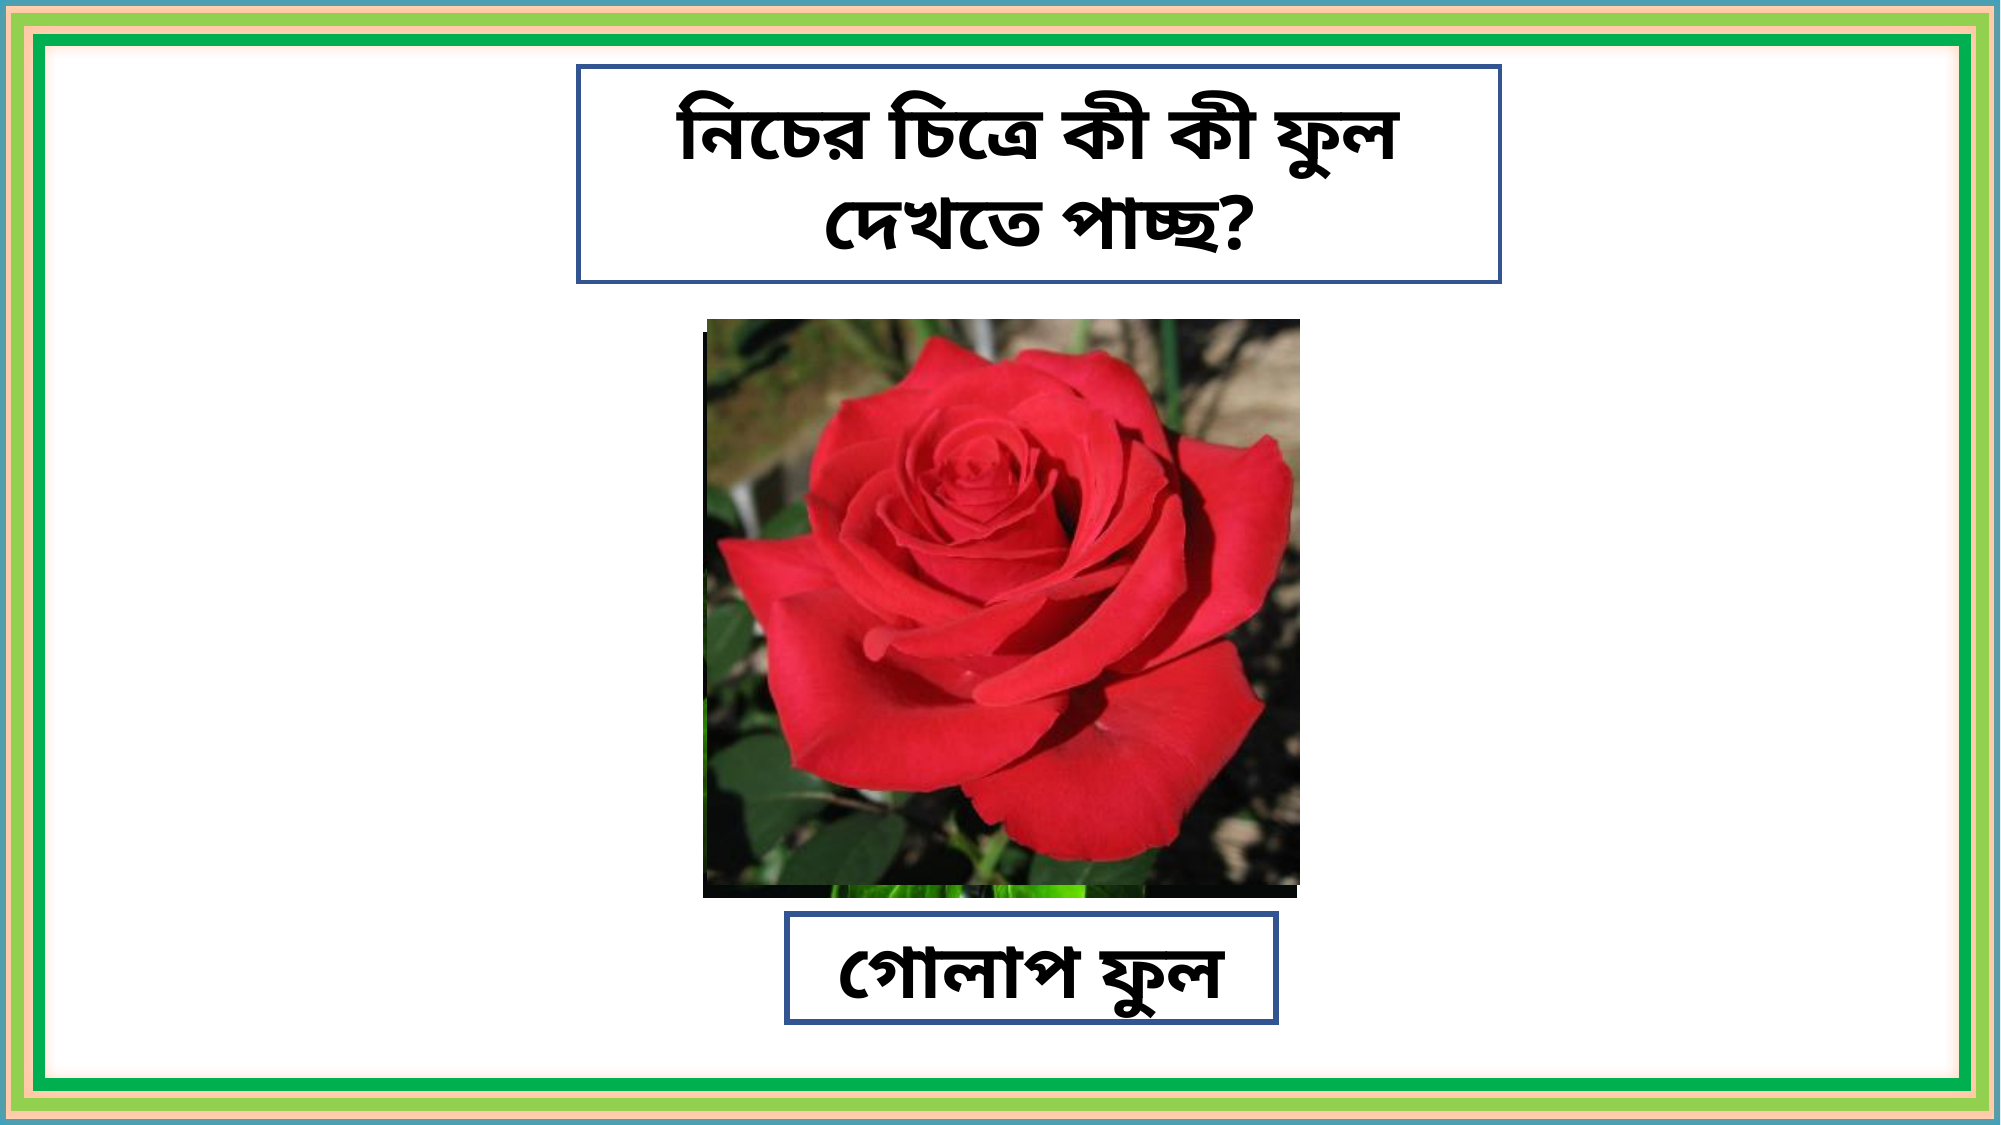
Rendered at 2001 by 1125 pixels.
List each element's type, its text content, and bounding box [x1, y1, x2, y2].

text_box গোলাপ ফুল [786, 913, 1277, 1023]
picture [703, 319, 1300, 898]
text_box নিচের চিত্রে কী কী ফুল দেখতে পাচ্ছ? [577, 66, 1501, 283]
